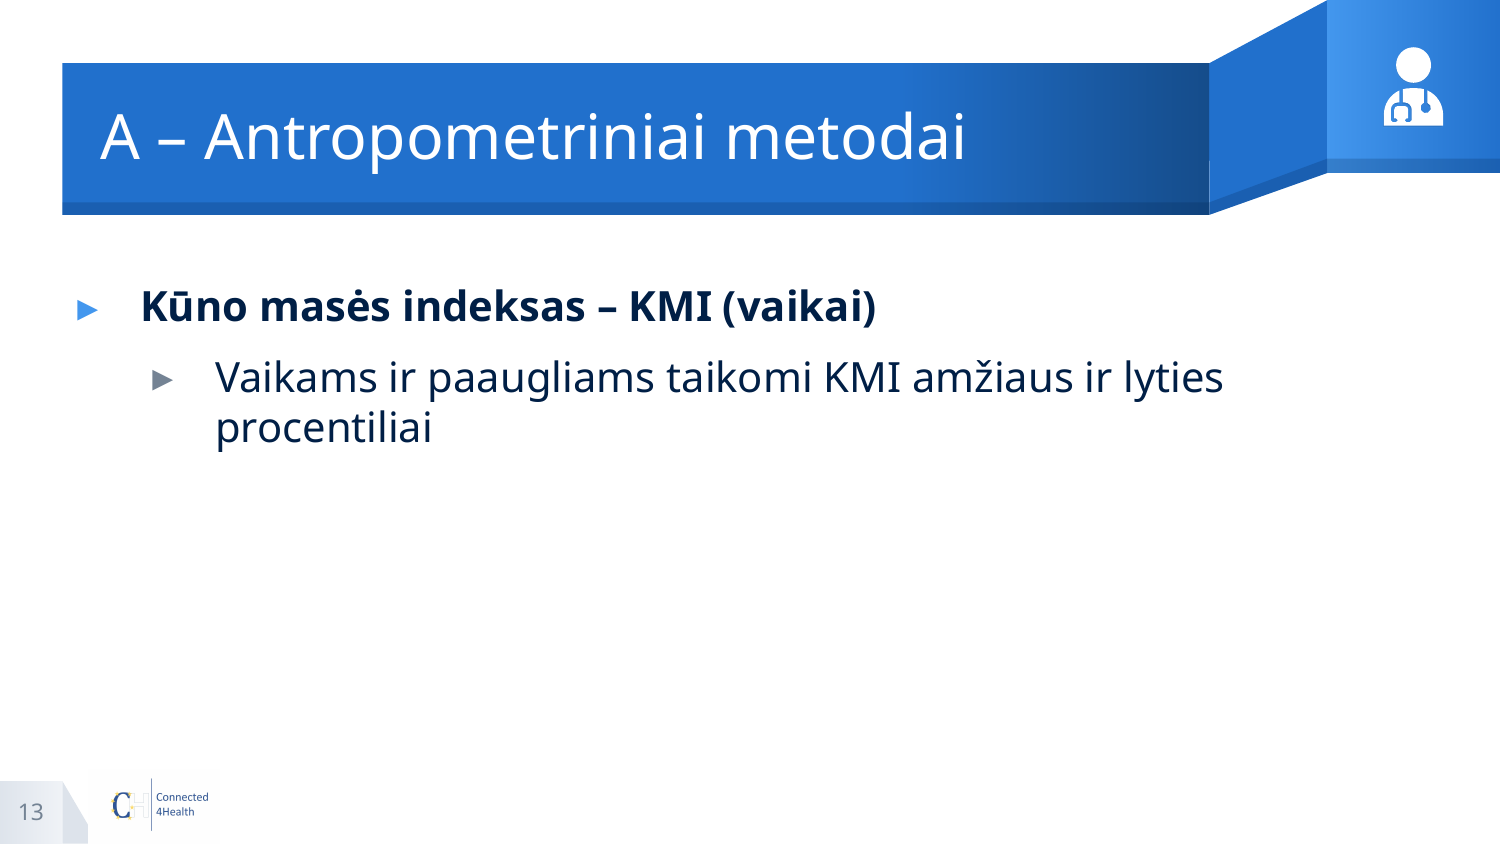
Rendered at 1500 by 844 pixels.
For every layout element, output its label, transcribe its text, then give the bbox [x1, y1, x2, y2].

slide_number 13 [0, 781, 63, 844]
title A – Antropometriniai metodai [100, 64, 1235, 215]
picture [88, 769, 220, 844]
list Kūno masės indeksas – KMI (vaikai) Vaikams ir paaugliams taikomi KMI amžiaus ir lyties procentiliai [64, 279, 1353, 458]
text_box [1383, 47, 1444, 126]
